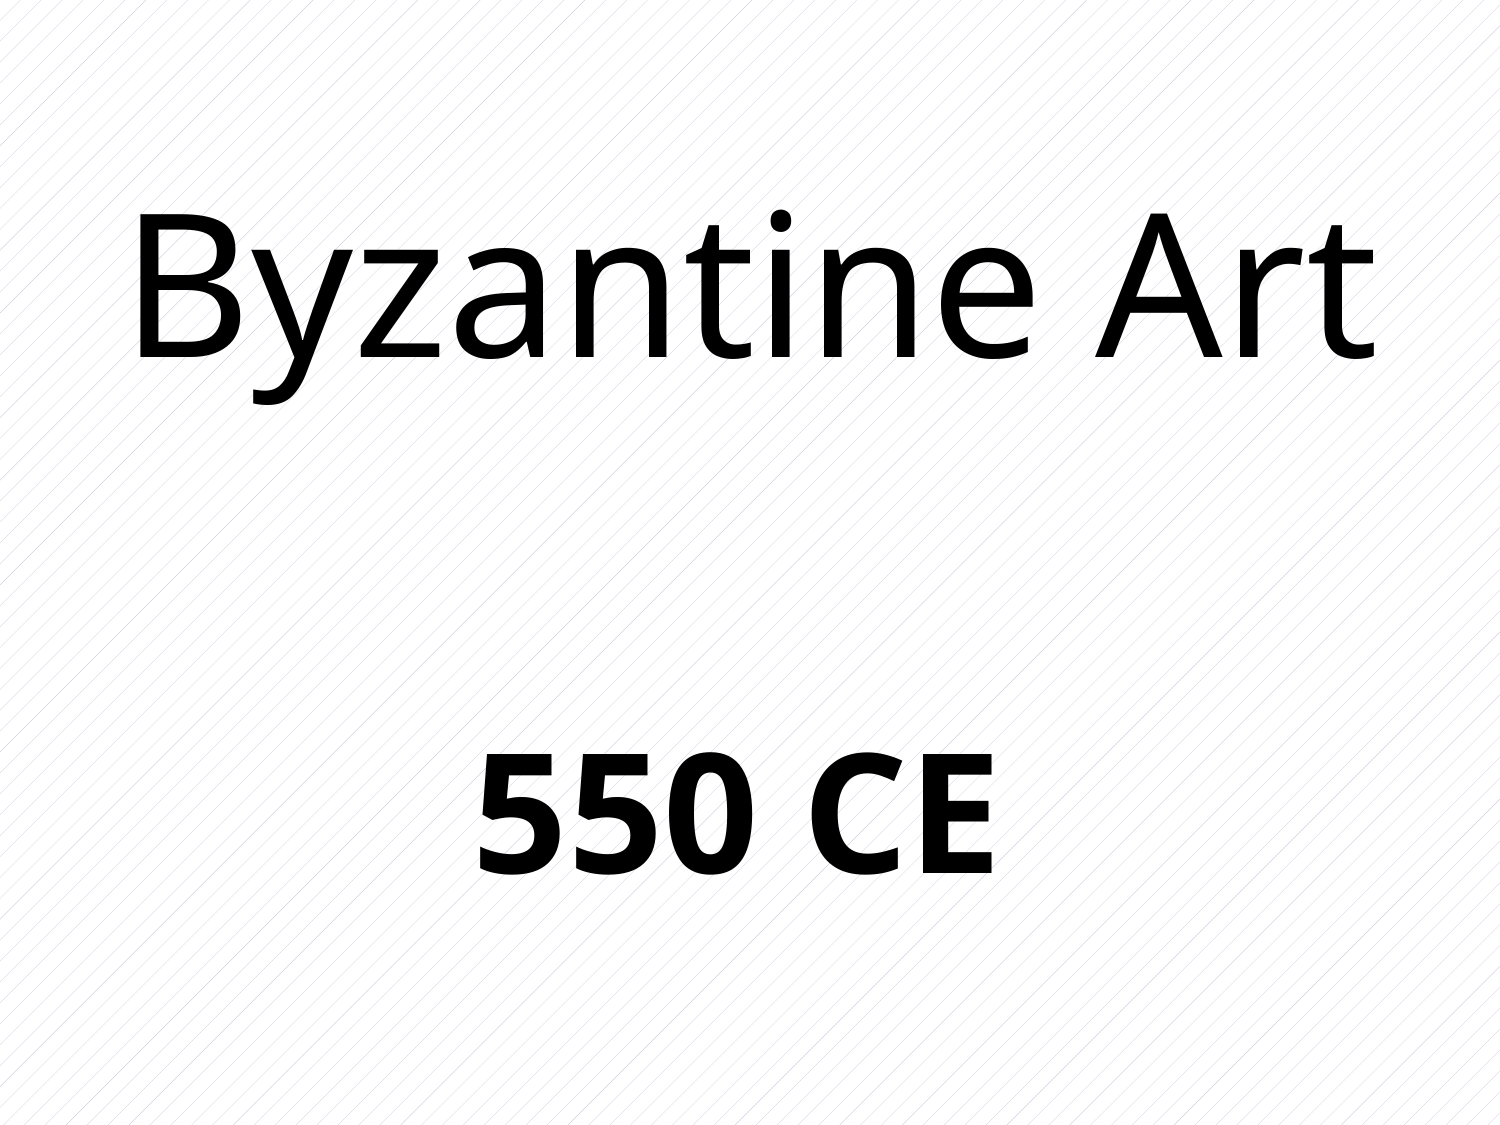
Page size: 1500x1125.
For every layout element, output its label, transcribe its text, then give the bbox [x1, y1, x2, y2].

text_box Byzantine Art [0, 149, 1500, 405]
text_box 550 CE [324, 699, 1150, 915]
